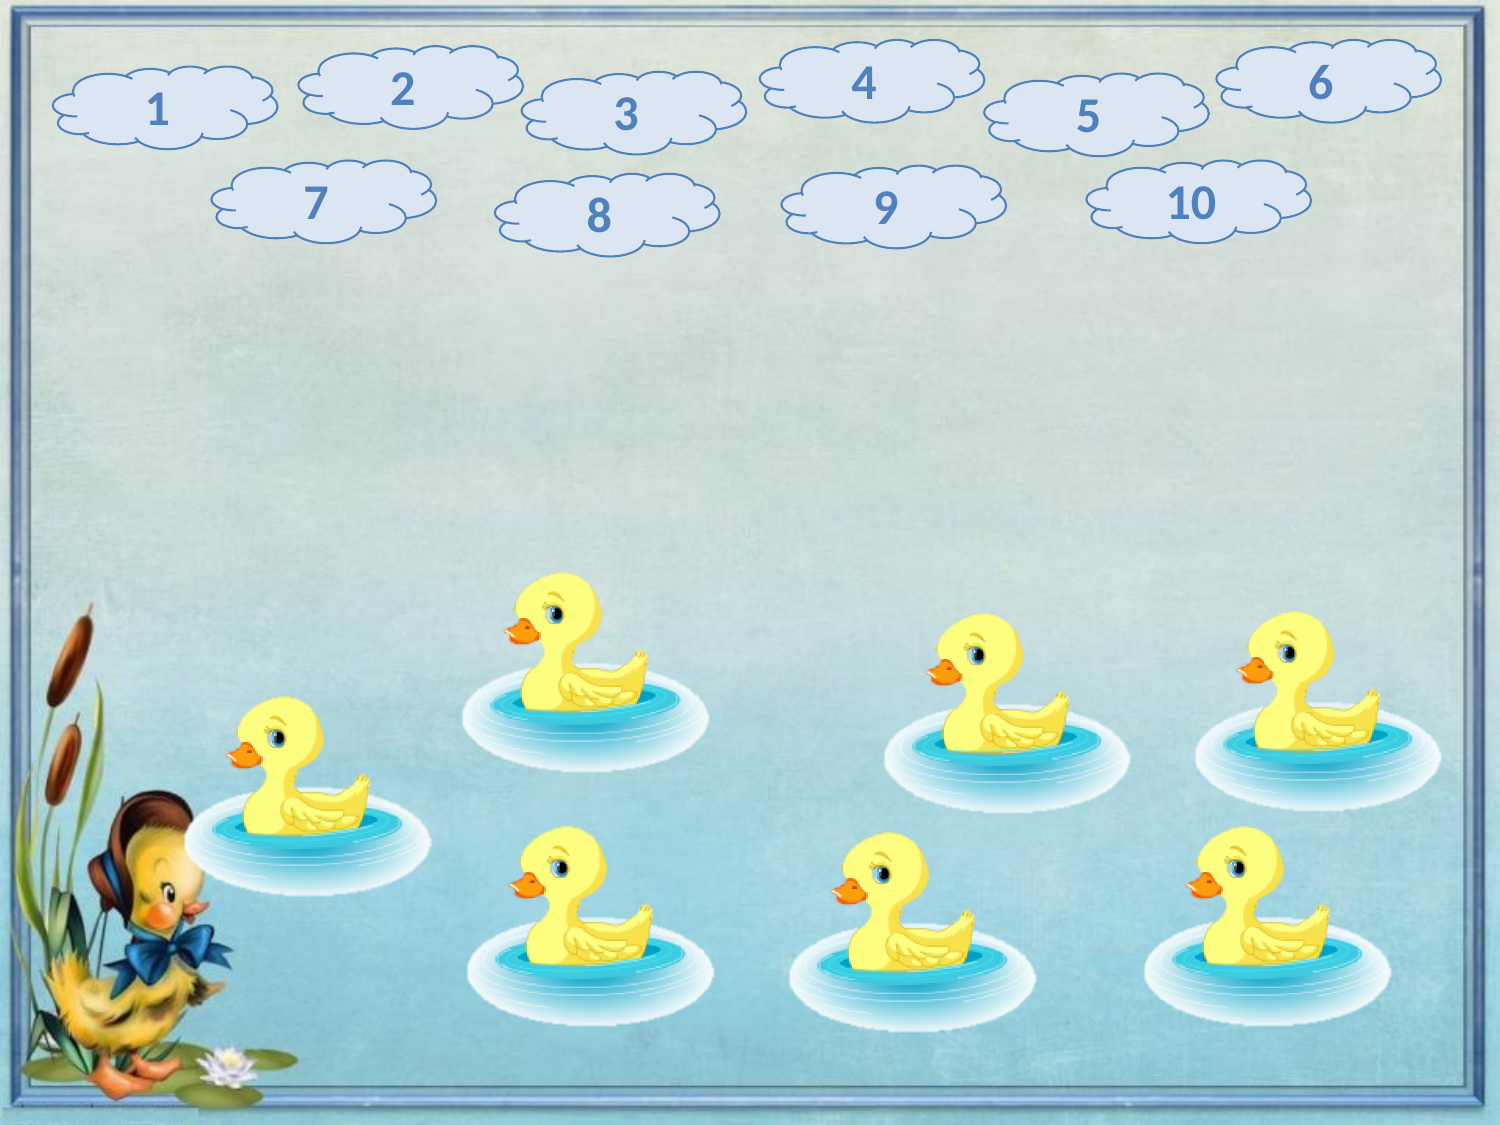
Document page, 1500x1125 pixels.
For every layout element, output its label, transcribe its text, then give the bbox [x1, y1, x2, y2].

text_box 3 [519, 69, 749, 157]
text_box 6 [1214, 37, 1444, 125]
text_box 10 [1084, 158, 1314, 246]
text_box 2 [296, 44, 526, 131]
text_box 5 [982, 71, 1211, 159]
text_box 1 [50, 64, 280, 152]
text_box 8 [492, 171, 722, 259]
text_box 7 [209, 158, 439, 246]
picture [0, 0, 1500, 1125]
text_box 4 [757, 37, 987, 125]
text_box 9 [779, 163, 1009, 251]
